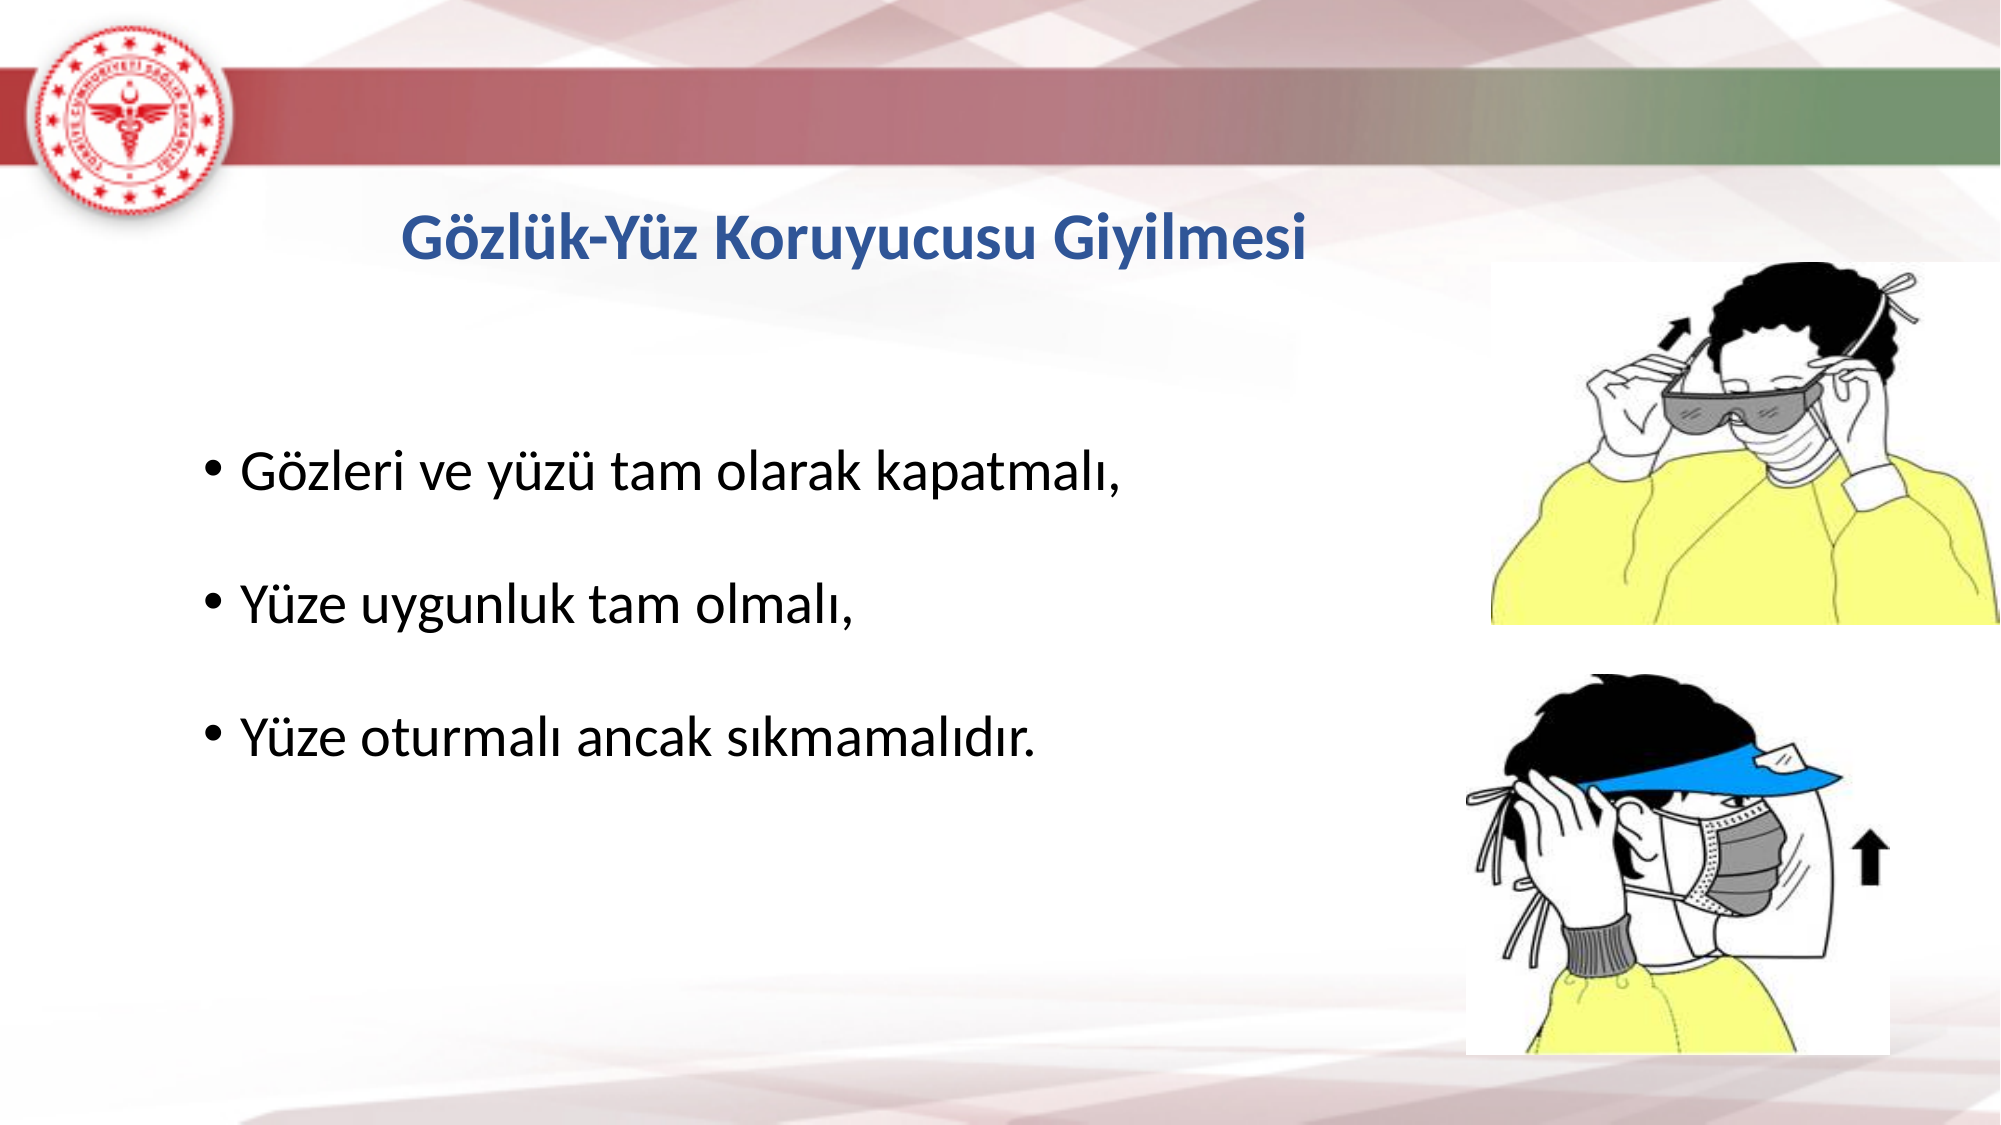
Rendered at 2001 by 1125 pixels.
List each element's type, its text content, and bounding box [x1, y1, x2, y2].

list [1491, 262, 2000, 625]
picture [0, 0, 2001, 1125]
list Gözleri ve yüzü tam olarak kapatmalı, Yüze uygunluk tam olmalı, Yüze oturmalı ancak sıkmamalıdır. [188, 382, 1437, 1125]
title Gözlük-Yüz Koruyucusu Giyilmesi [202, 157, 1508, 318]
